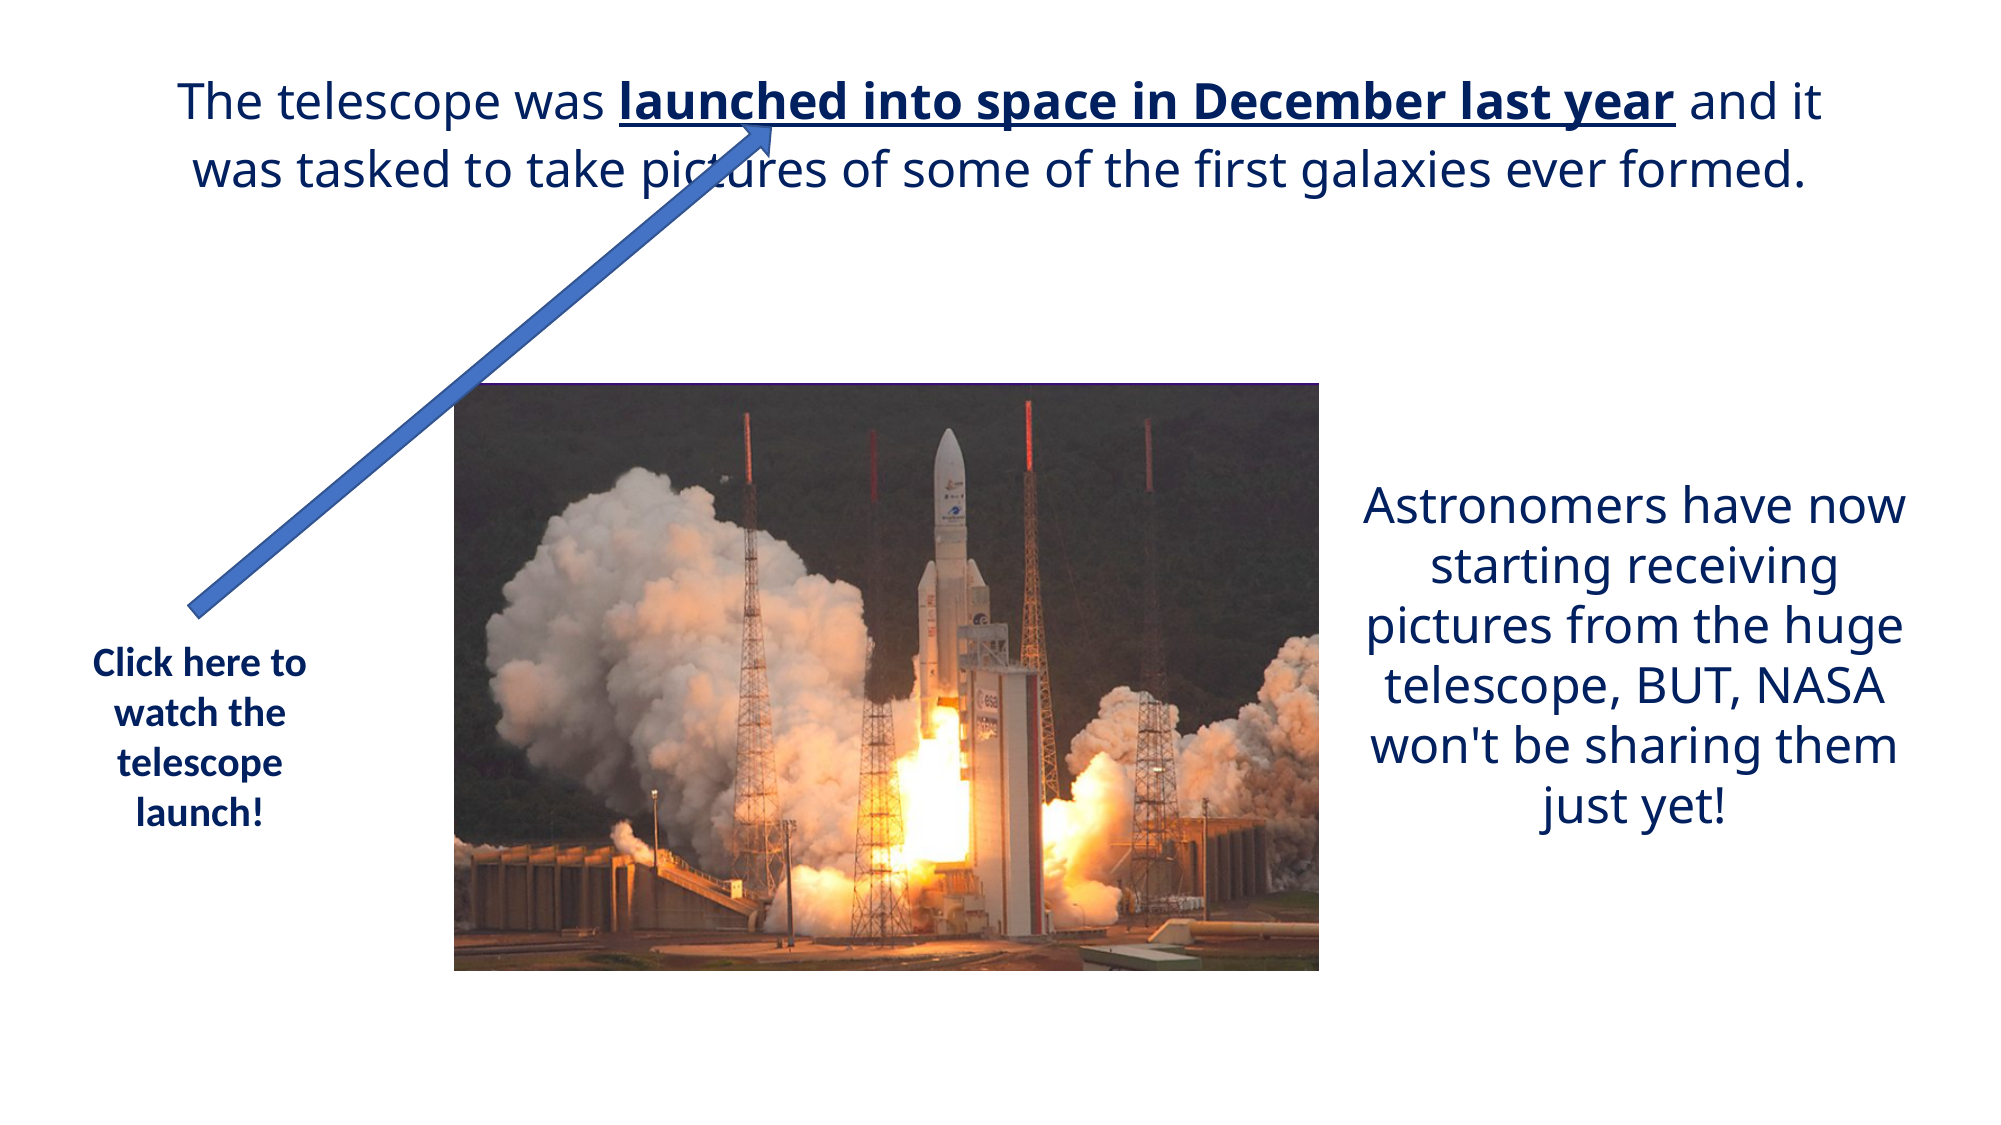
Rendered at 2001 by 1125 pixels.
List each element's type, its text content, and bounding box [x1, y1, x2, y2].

text_box [186, 123, 773, 620]
picture [454, 383, 1319, 971]
text_box Click here to watch the telescope launch! [45, 627, 356, 843]
text_box Astronomers have now starting receiving pictures from the huge telescope, BUT, NASA won't be sharing them just yet! [1319, 465, 1955, 841]
text_box The telescope was launched into space in December last year and it was tasked to take pictures of some of the first galaxies ever formed. [162, 62, 1838, 205]
